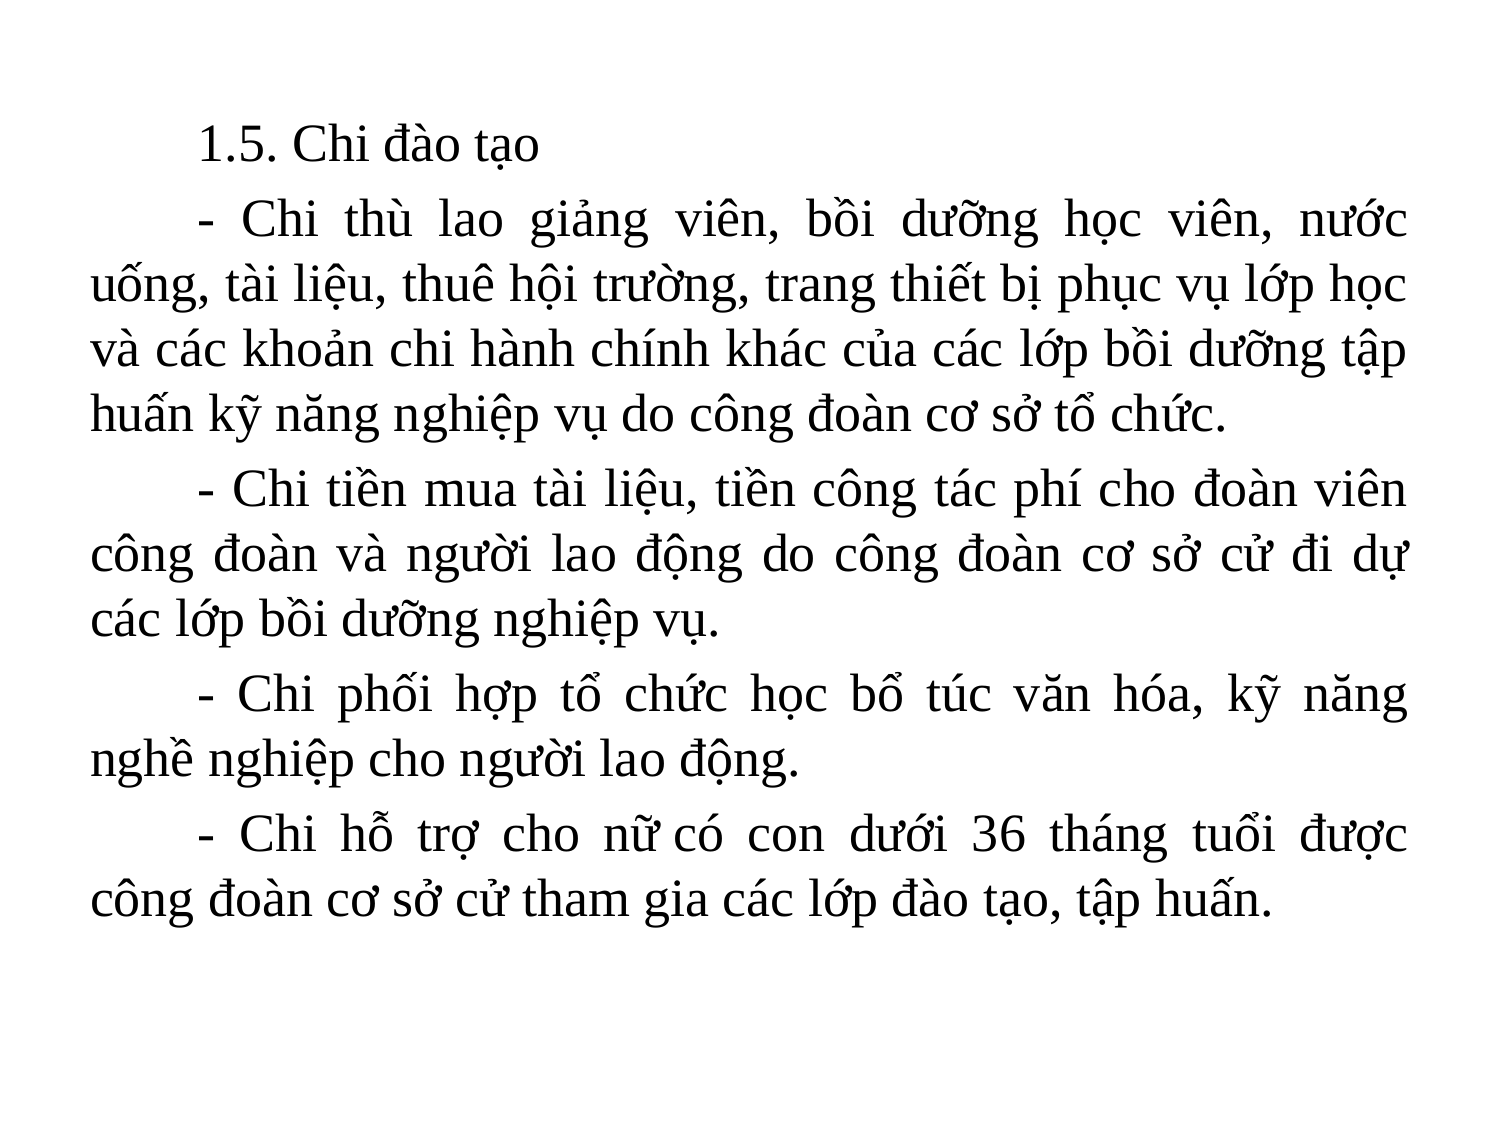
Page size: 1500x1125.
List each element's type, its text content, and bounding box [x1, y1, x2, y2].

list 1.5. Chi đào tạo - Chi thù lao giảng viên, bồi dưỡng học viên, nước uống, tài liệu, thuê hội trường, trang thiết bị phục vụ lớp học và các khoản chi hành chính khác của các lớp bồi dưỡng tập huấn kỹ năng nghiệp vụ do công đoàn cơ sở tổ chức. - Chi tiền mua tài liệu, tiền công tác phí cho đoàn viên công đoàn và người lao động do công đoàn cơ sở cử đi dự các lớp bồi dưỡng nghiệp vụ. - Chi phối hợp tổ chức học bổ túc văn hóa, kỹ năng nghề nghiệp cho người lao động. - Chi hỗ trợ cho nữ có con dưới 36 tháng tuổi được công đoàn cơ sở cử tham gia các lớp đào tạo, tập huấn. [75, 99, 1425, 1005]
